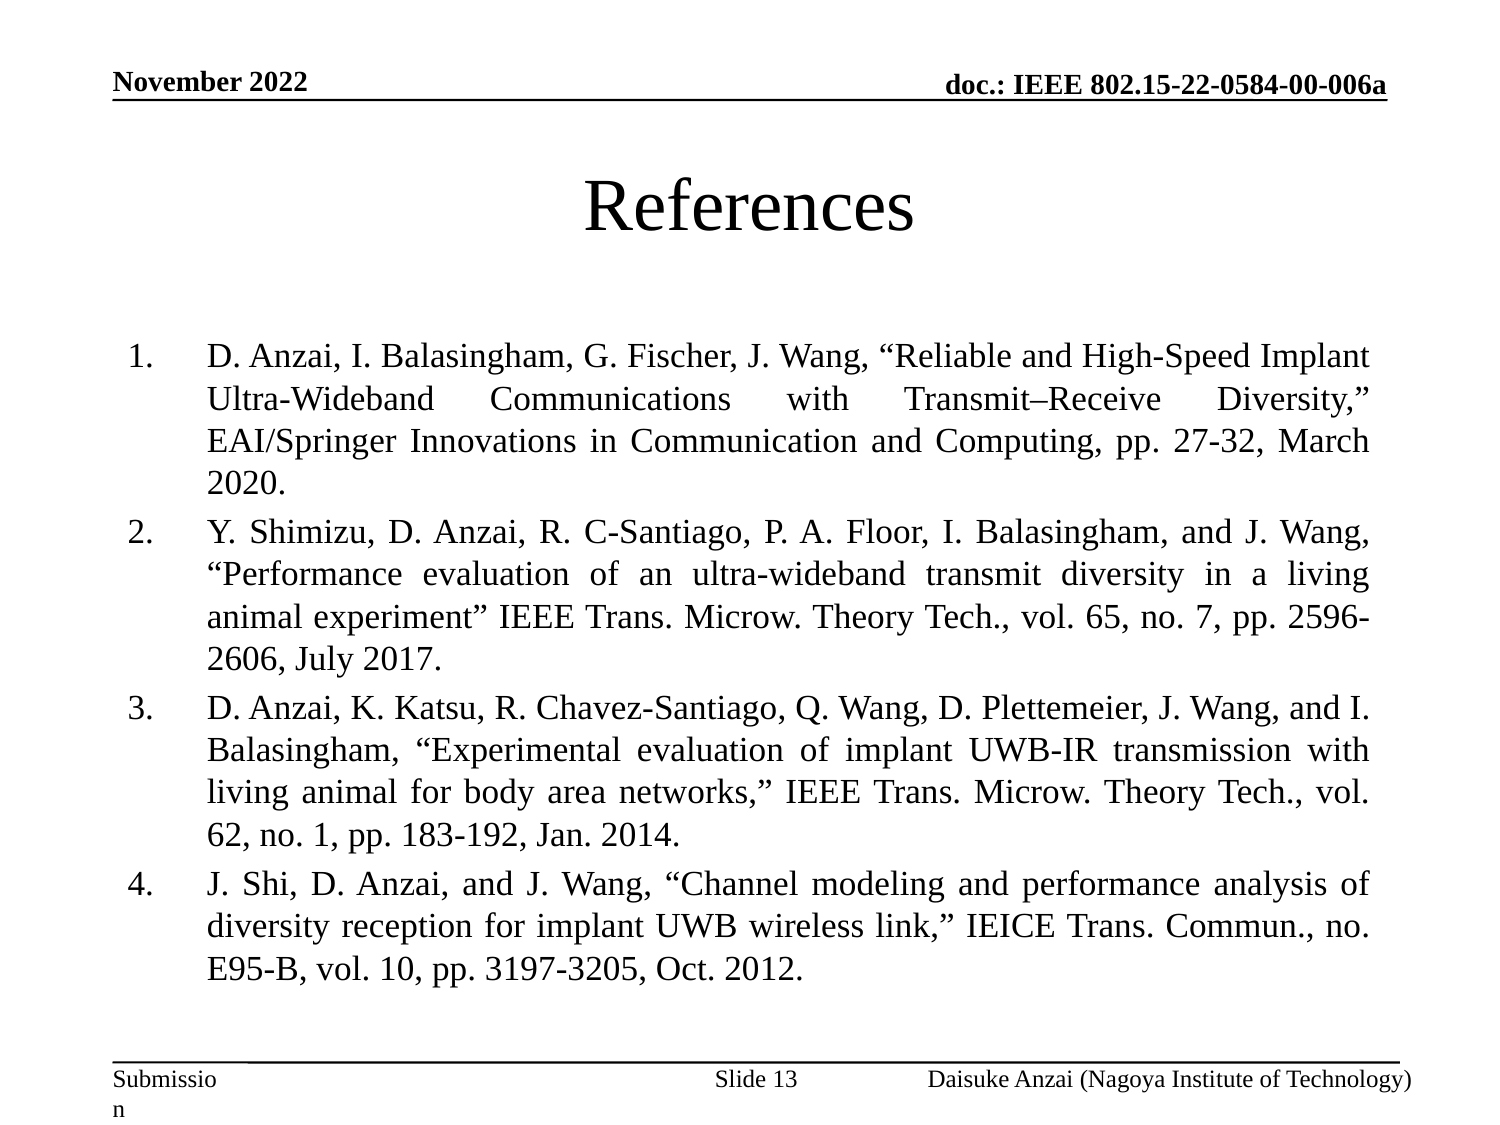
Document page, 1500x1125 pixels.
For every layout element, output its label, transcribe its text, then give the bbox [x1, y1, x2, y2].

title References [112, 112, 1388, 288]
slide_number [112, 62, 375, 98]
list D. Anzai, I. Balasingham, G. Fischer, J. Wang, “Reliable and High-Speed Implant Ultra-Wideband Communications with Transmit–Receive Diversity,” EAI/Springer Innovations in Communication and Computing, pp. 27-32, March 2020. Y. Shimizu, D. Anzai, R. C-Santiago, P. A. Floor, I. Balasingham, and J. Wang, “Performance evaluation of an ultra-wideband transmit diversity in a living animal experiment” IEEE Trans. Microw. Theory Tech., vol. 65, no. 7, pp. 2596-2606, July 2017. D. Anzai, K. Katsu, R. Chavez-Santiago, Q. Wang, D. Plettemeier, J. Wang, and I. Balasingham, “Experimental evaluation of implant UWB-IR transmission with living animal for body area networks,” IEEE Trans. Microw. Theory Tech., vol. 62, no. 1, pp. 183-192, Jan. 2014. J. Shi, D. Anzai, and J. Wang, “Channel modeling and performance analysis of diversity reception for implant UWB wireless link,” IEICE Trans. Commun., no. E95-B, vol. 10, pp. 3197-3205, Oct. 2012. [112, 324, 1388, 1000]
slide_number Slide 13 [712, 1062, 800, 1093]
footer Daisuke Anzai (Nagoya Institute of Technology) [900, 1062, 1413, 1093]
